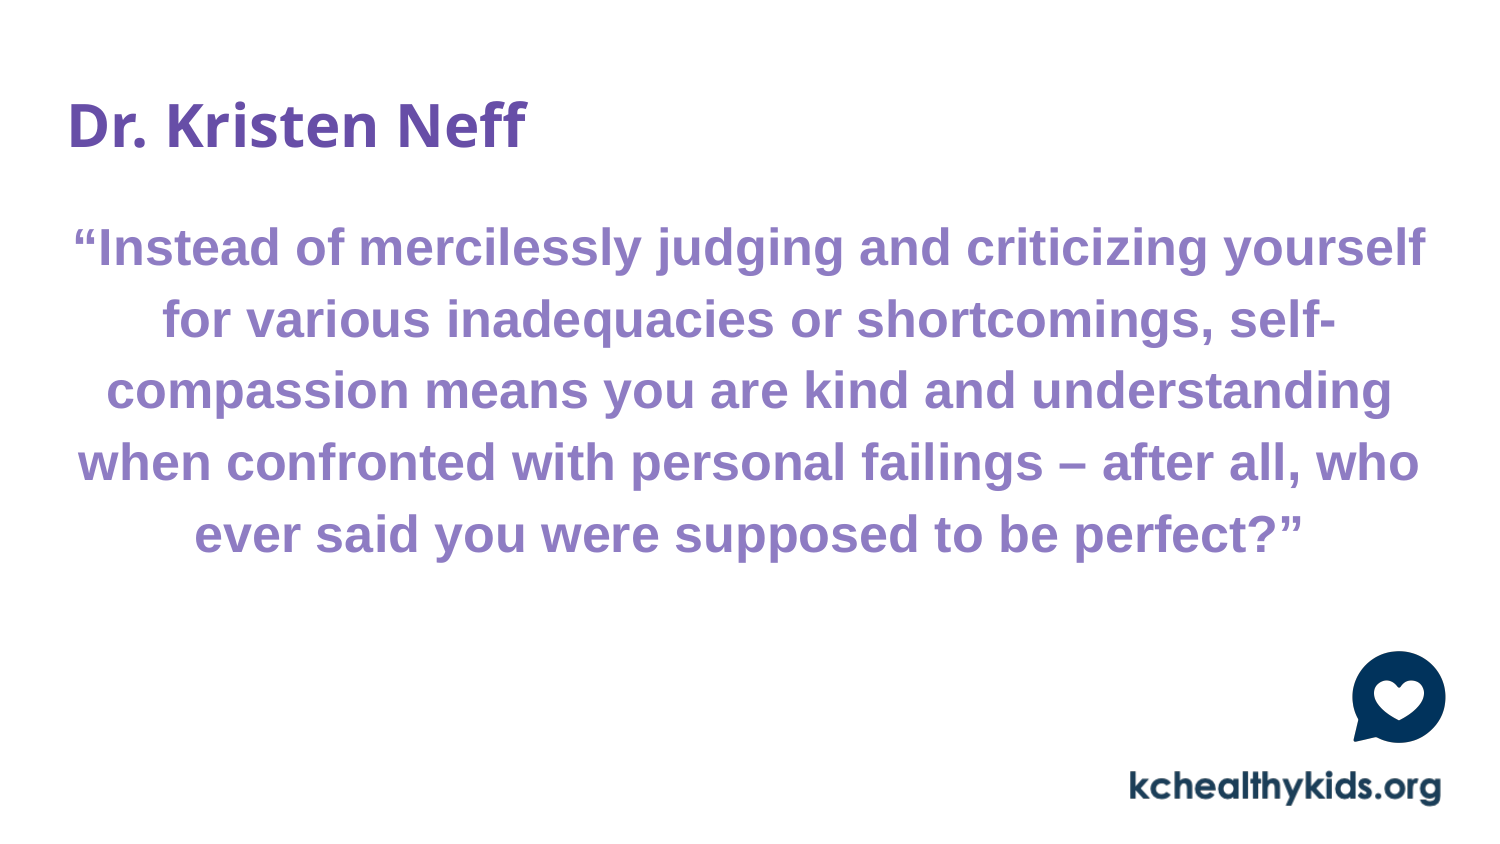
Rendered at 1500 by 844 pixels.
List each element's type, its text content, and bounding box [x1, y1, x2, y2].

picture [1004, 644, 1466, 831]
list “Instead of mercilessly judging and criticizing yourself for various inadequacies or shortcomings, self-compassion means you are kind and understanding when confronted with personal failings – after all, who ever said you were supposed to be perfect?” [51, 189, 1449, 750]
title Dr. Kristen Neff [51, 72, 1449, 176]
